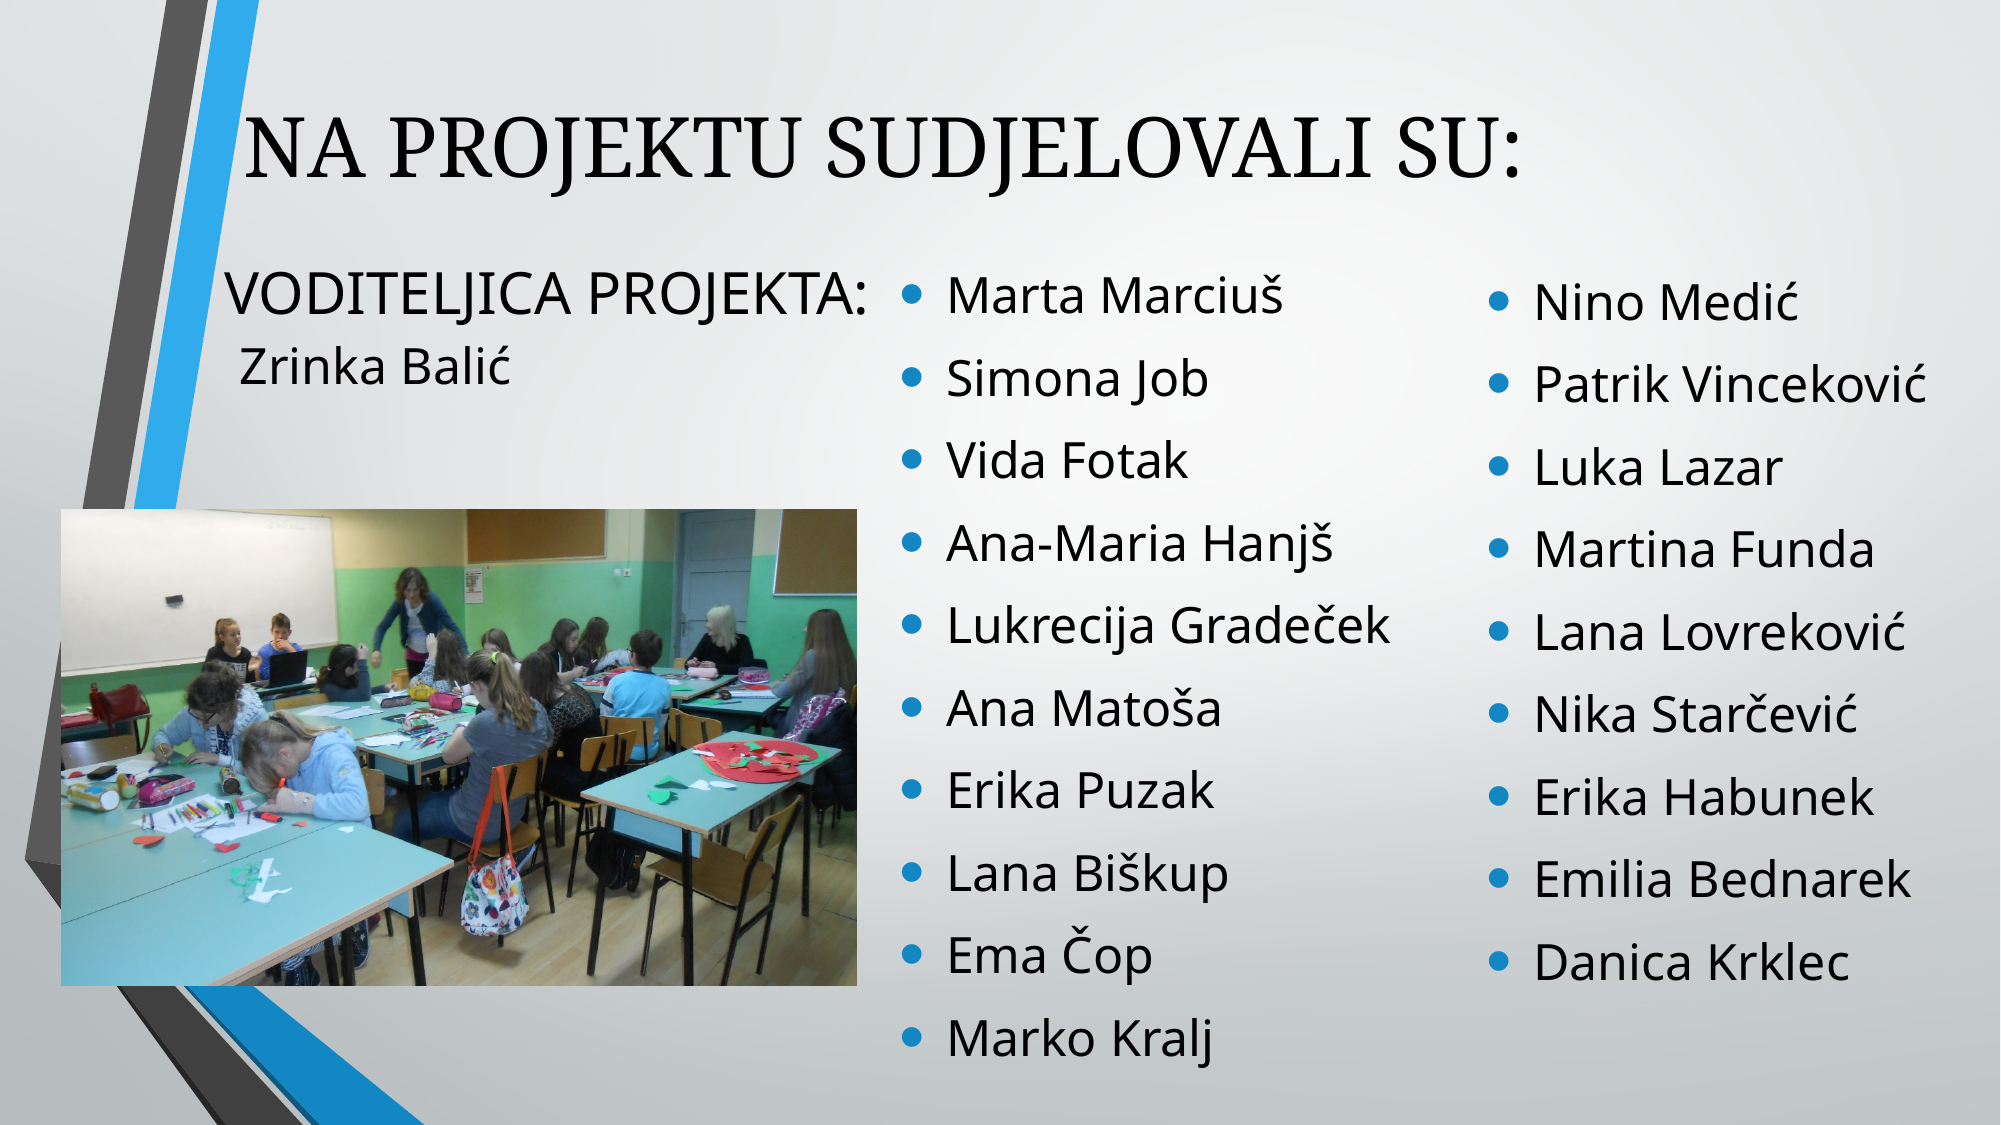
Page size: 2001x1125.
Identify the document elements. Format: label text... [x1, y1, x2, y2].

text_box VODITELJICA PROJEKTA: Zrinka Balić [209, 249, 927, 524]
list Marta Marciuš Simona Job Vida Fotak Ana-Maria Hanjš Lukrecija Gradeček Ana Matoša Erika Puzak Lana Biškup Ema Čop Marko Kralj [884, 202, 1688, 1125]
title NA PROJEKTU SUDJELOVALI SU: [62, 0, 1707, 288]
list Nino Medić Patrik Vinceković Luka Lazar Martina Funda Lana Lovreković Nika Starčević Erika Habunek Emilia Bednarek Danica Krklec [1471, 249, 1970, 1095]
picture [61, 508, 857, 986]
